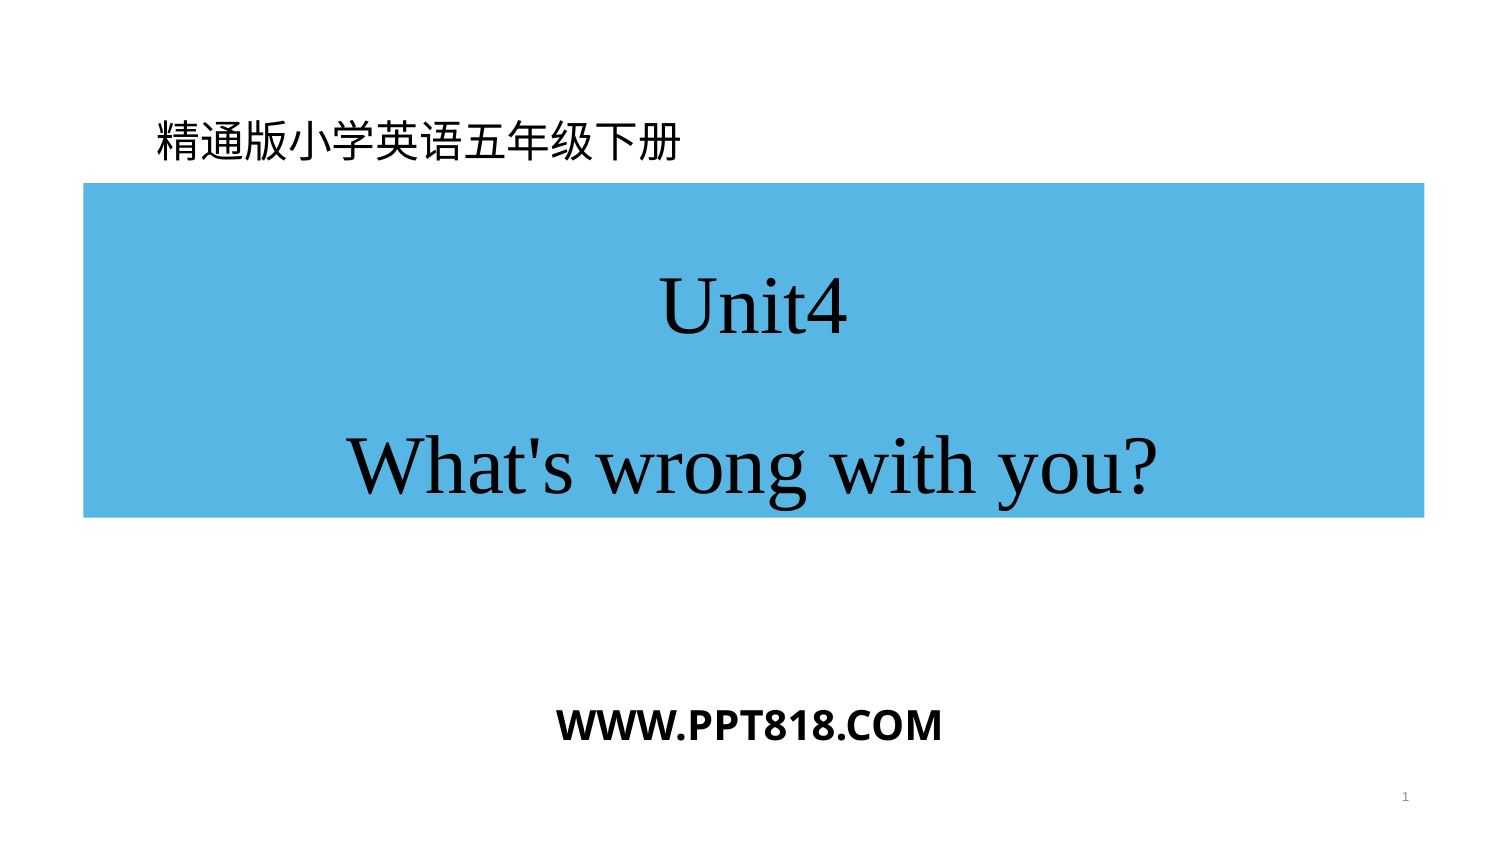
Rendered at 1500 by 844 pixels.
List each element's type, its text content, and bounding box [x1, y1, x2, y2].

text_box WWW.PPT818.COM [0, 685, 1500, 756]
slide_number 1 [1092, 776, 1425, 816]
text_box 精通版小学英语五年级下册 [84, 89, 755, 174]
text_box Unit4 What's wrong with you? [82, 182, 1425, 519]
